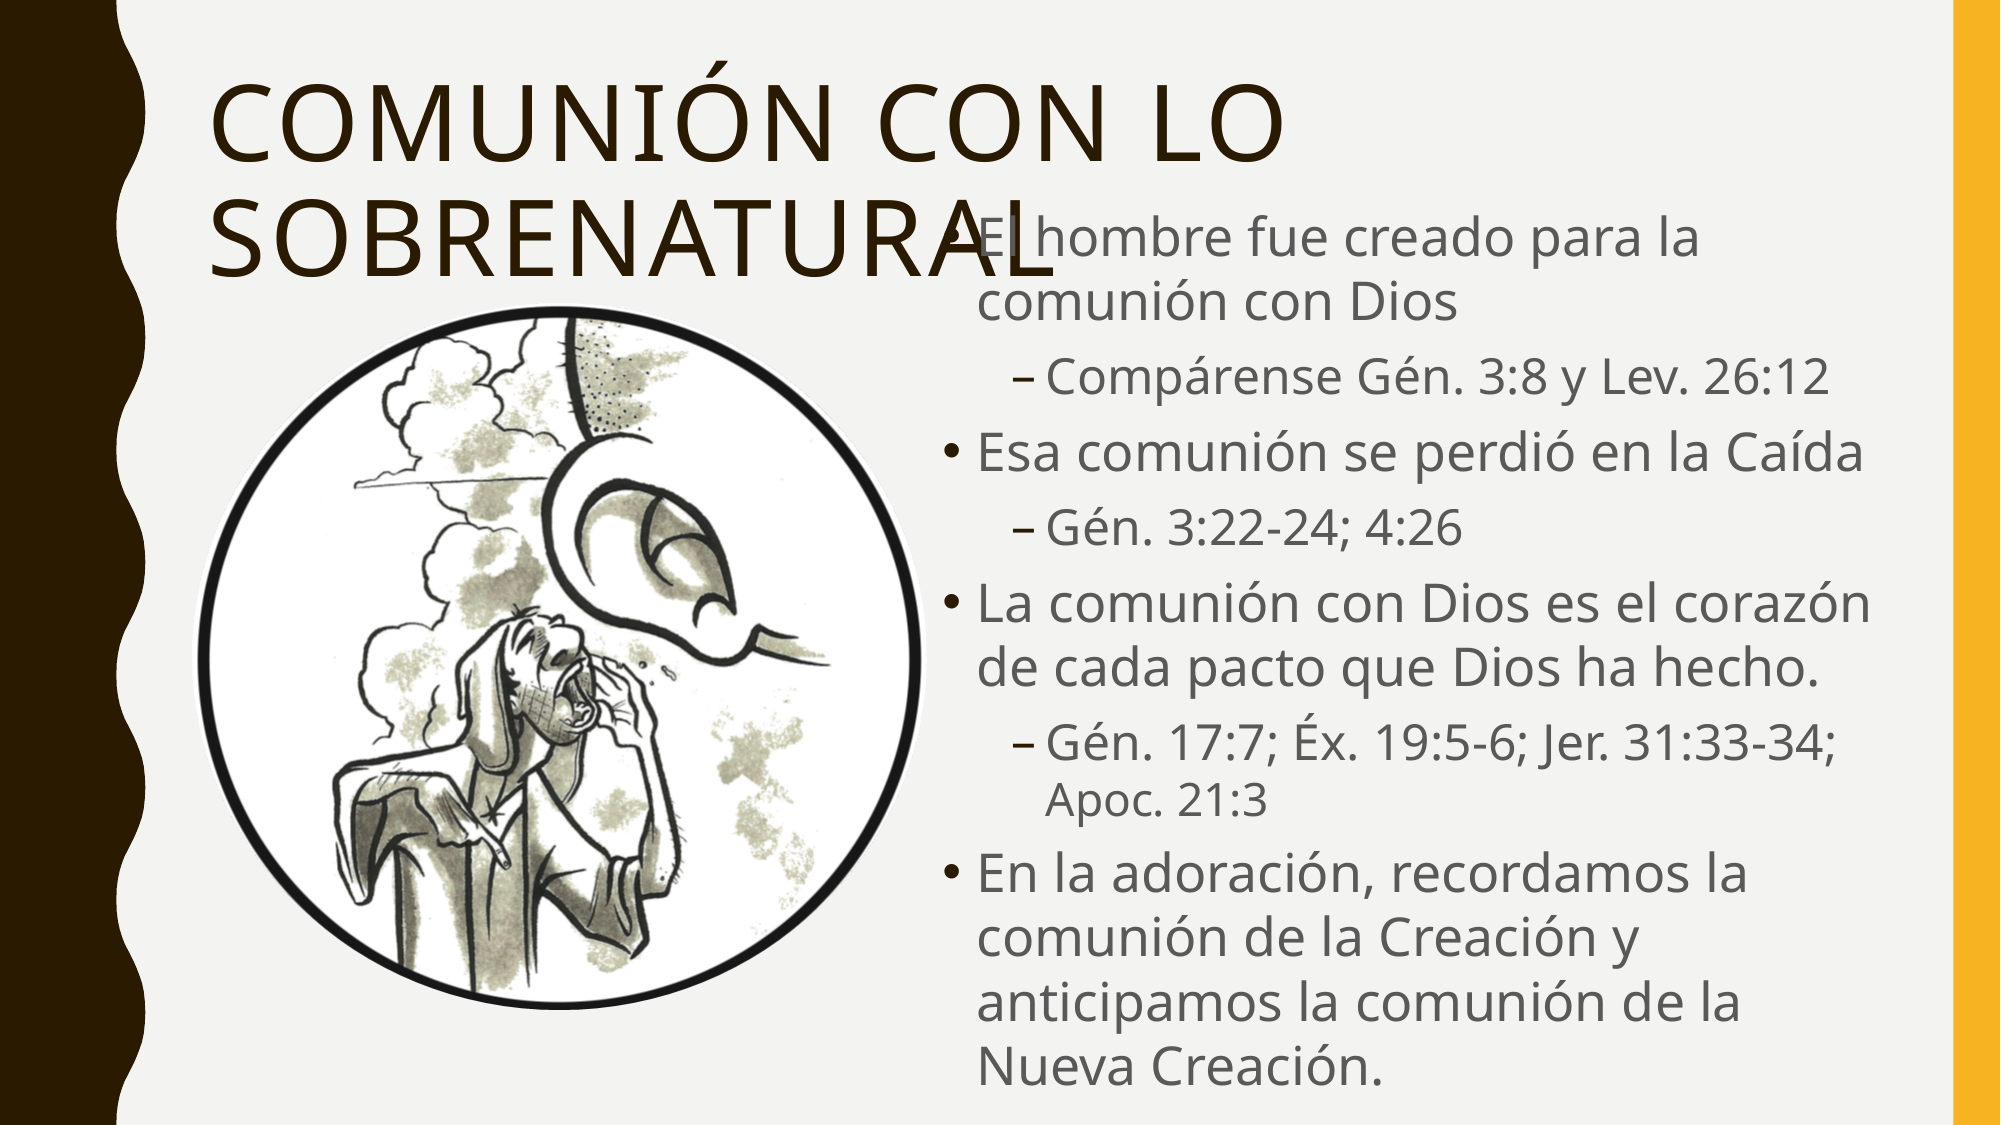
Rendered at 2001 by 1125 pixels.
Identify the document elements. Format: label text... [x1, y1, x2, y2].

title Comunión con lo sobrenatural [192, 62, 1954, 308]
list El hombre fue creado para la comunión con Dios Compárense Gén. 3:8 y Lev. 26:12 Esa comunión se perdió en la Caída Gén. 3:22-24; 4:26 La comunión con Dios es el corazón de cada pacto que Dios ha hecho. Gén. 17:7; Éx. 19:5-6; Jer. 31:33-34; Apoc. 21:3 En la adoración, recordamos la comunión de la Creación y anticipamos la comunión de la Nueva Creación. [927, 195, 1929, 1119]
picture [192, 303, 927, 1010]
